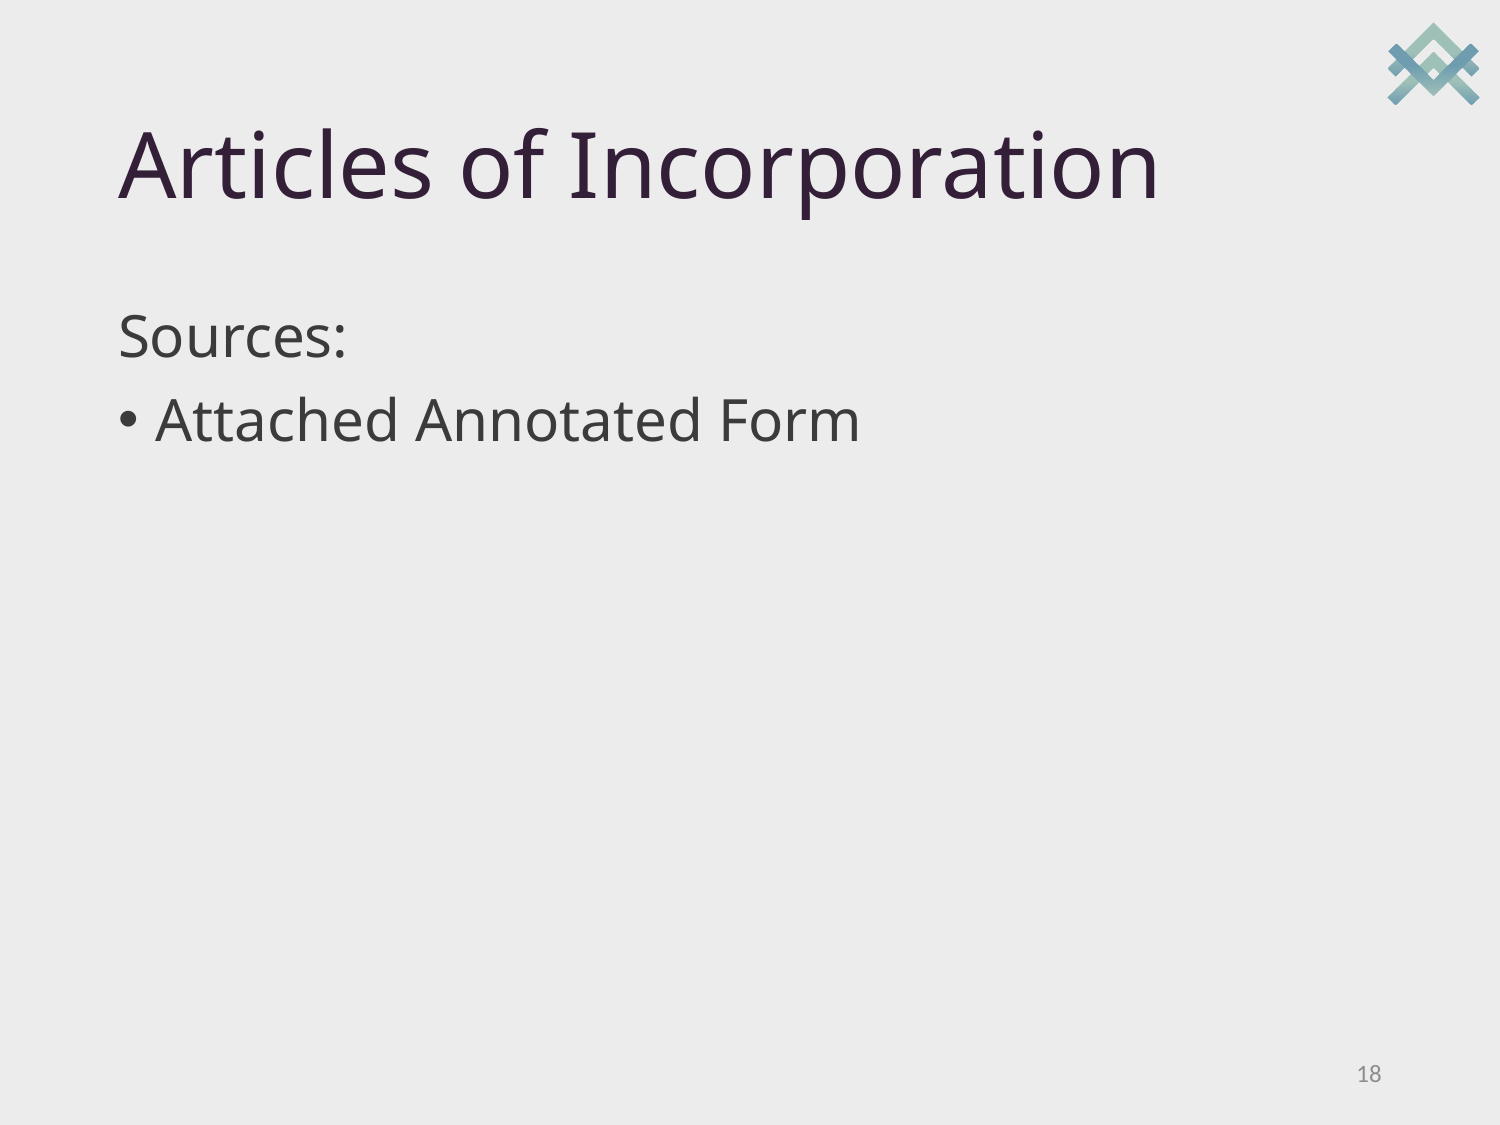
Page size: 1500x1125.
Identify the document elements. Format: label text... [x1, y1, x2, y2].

picture [1387, 22, 1480, 105]
title Articles of Incorporation [103, 59, 1397, 278]
slide_number 18 [1059, 1042, 1397, 1103]
list Sources: Attached Annotated Form [103, 299, 1397, 1014]
